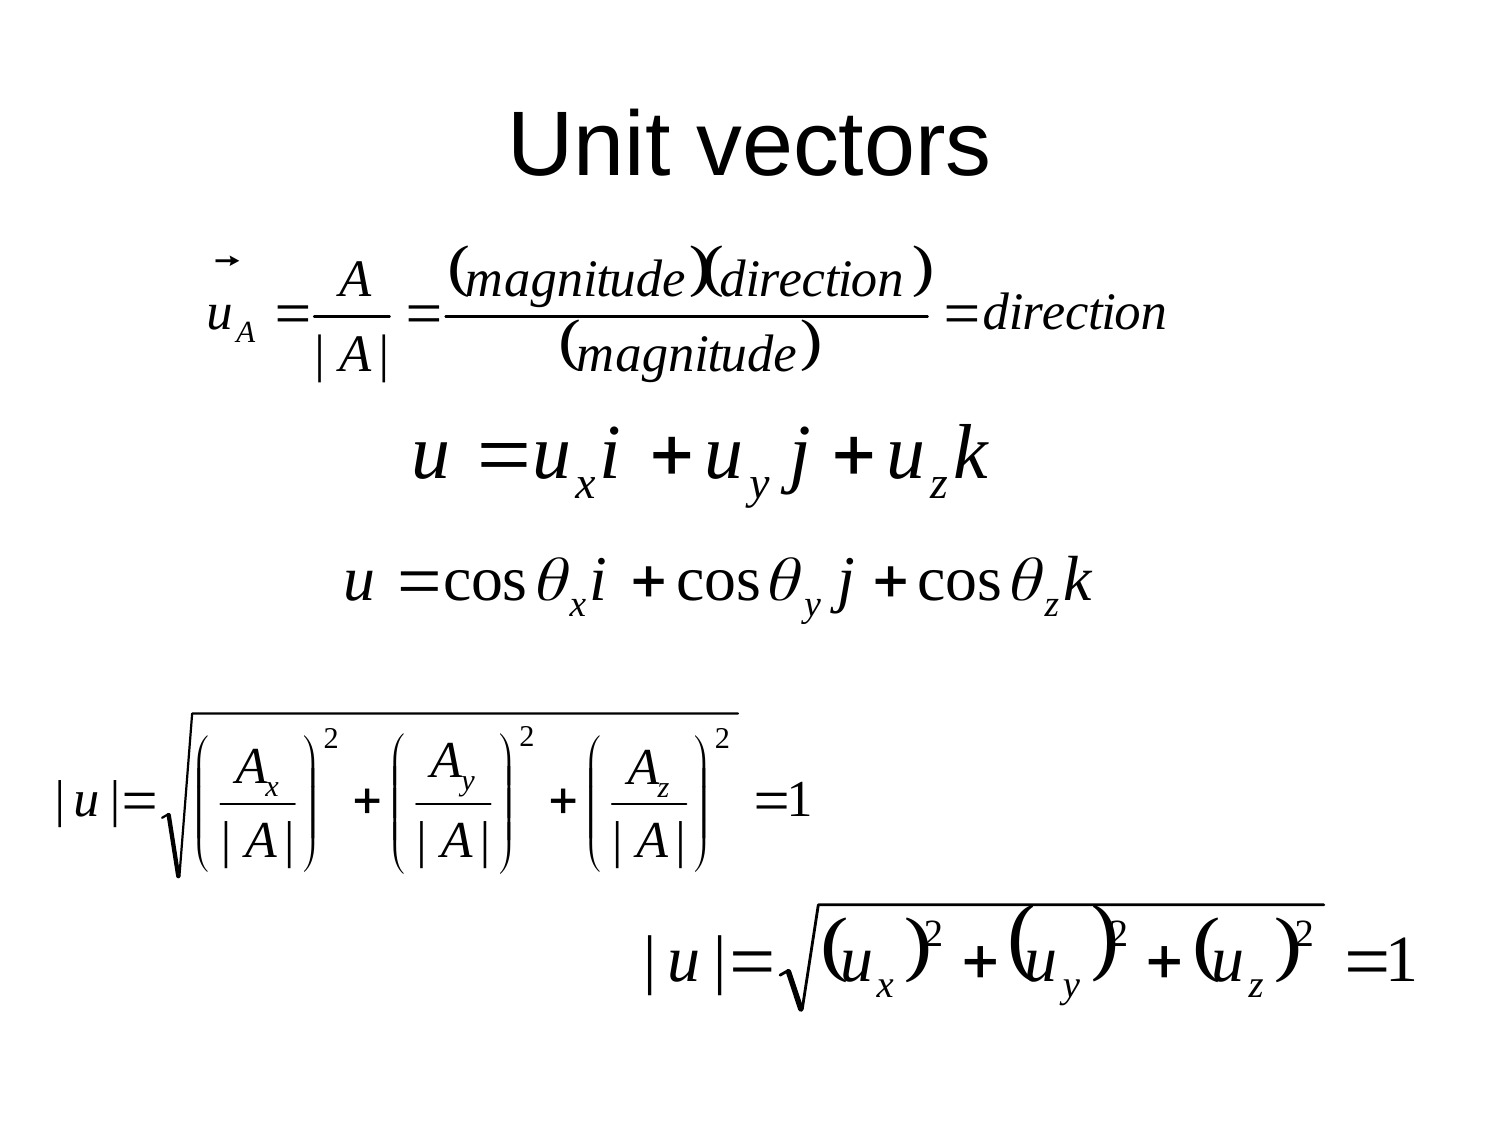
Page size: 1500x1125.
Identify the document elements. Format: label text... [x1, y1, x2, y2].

title Unit vectors [74, 44, 1426, 233]
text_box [637, 887, 1448, 1026]
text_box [49, 699, 817, 891]
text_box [199, 237, 1184, 392]
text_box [401, 387, 1013, 524]
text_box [335, 525, 1113, 638]
